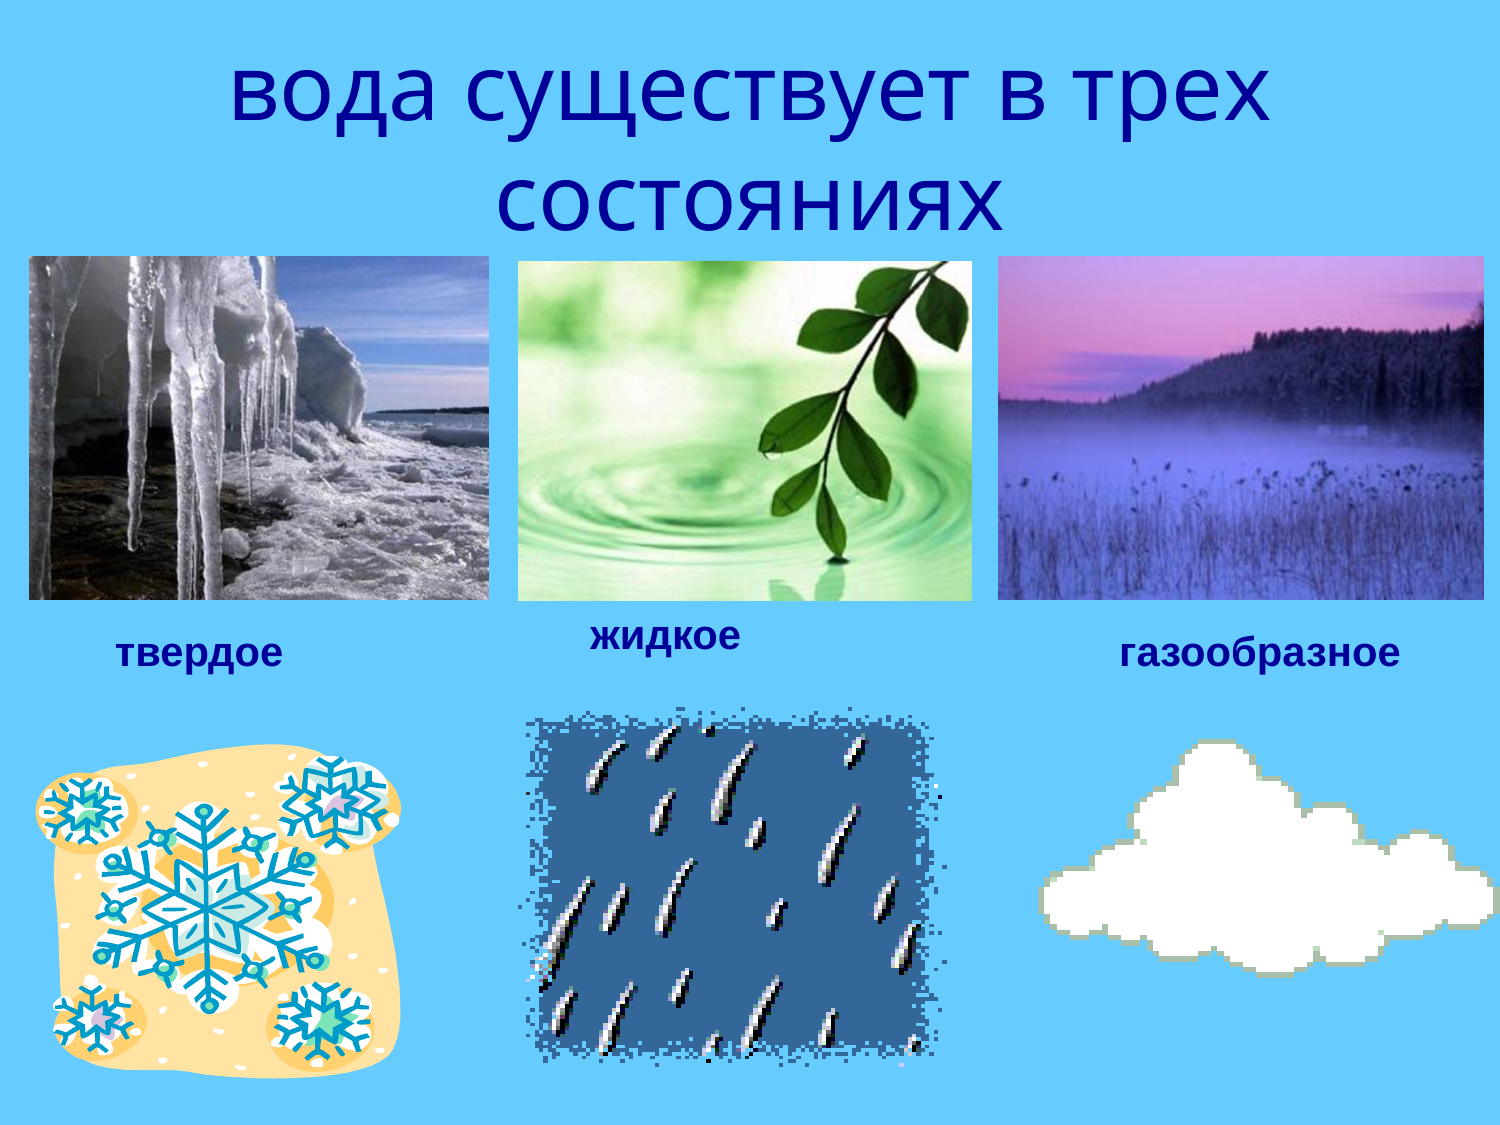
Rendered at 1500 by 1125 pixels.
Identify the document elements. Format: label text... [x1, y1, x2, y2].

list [29, 739, 408, 1084]
text_box газообразное [1104, 617, 1459, 683]
text_box твердое [100, 617, 455, 683]
title вода существует в трех состояниях [74, 44, 1426, 233]
text_box жидкое [575, 609, 942, 665]
picture [997, 256, 1484, 600]
picture [1037, 739, 1500, 1080]
picture [518, 703, 947, 1071]
picture [518, 260, 972, 601]
picture [29, 256, 489, 600]
